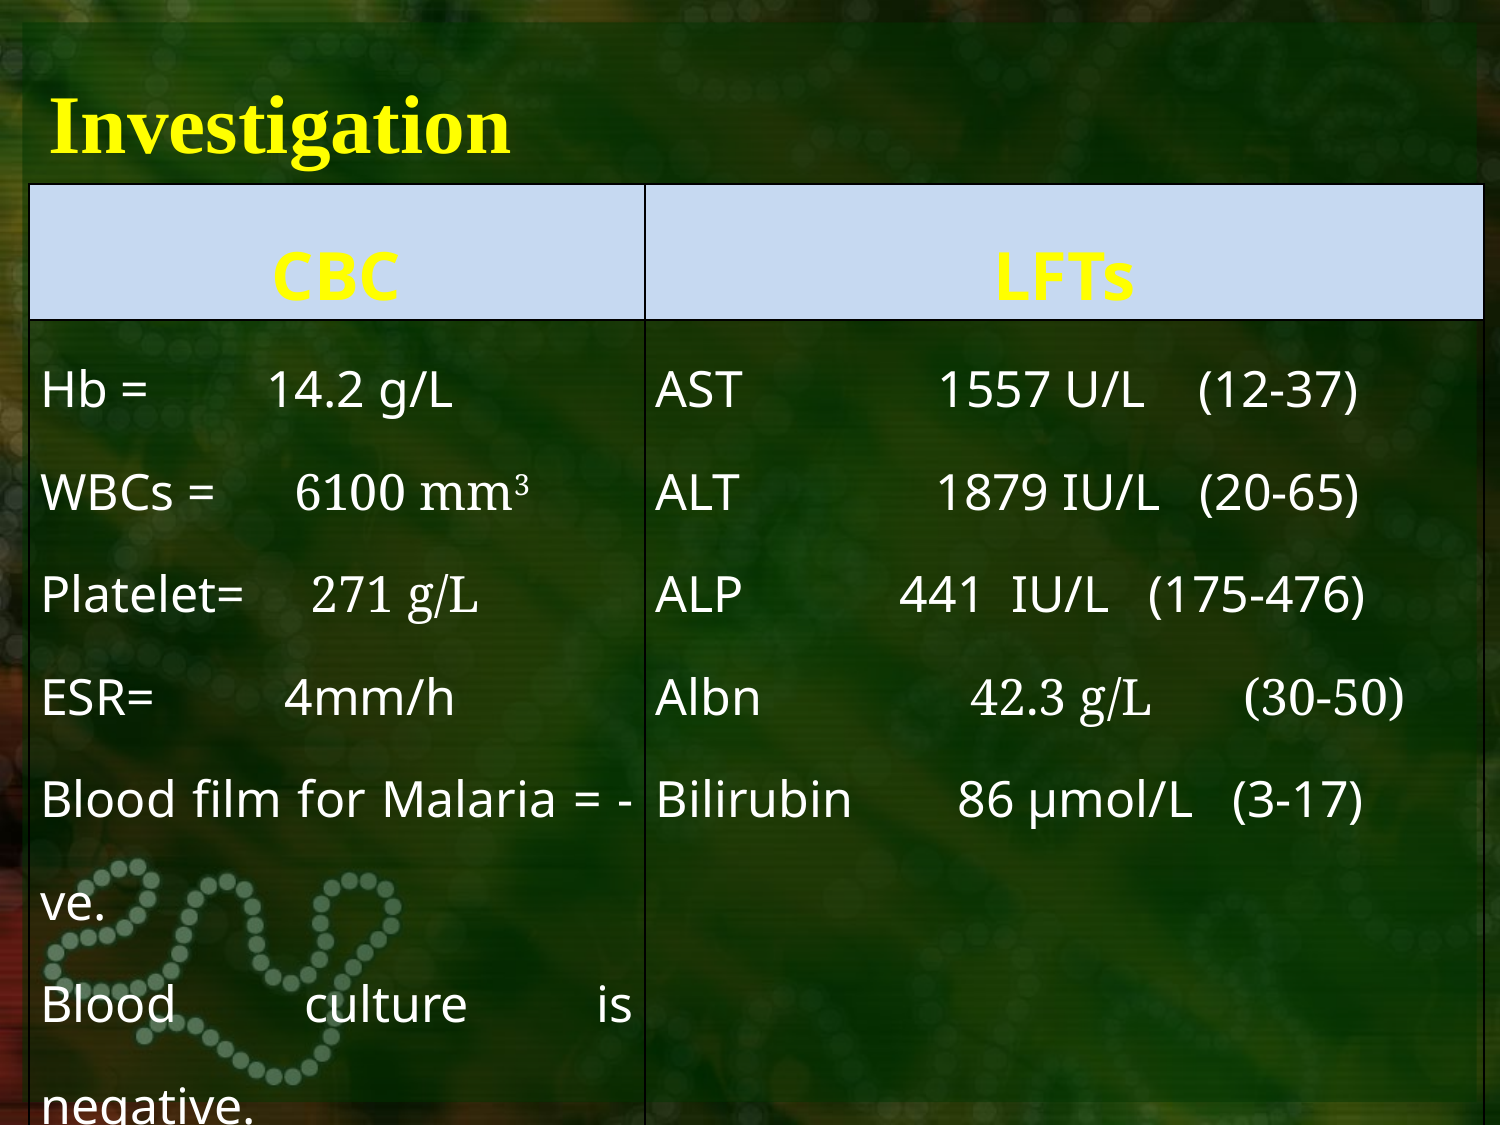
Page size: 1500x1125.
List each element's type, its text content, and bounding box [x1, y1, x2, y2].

title Investigation [33, 90, 1384, 183]
picture [0, 0, 1500, 1125]
table_header LFTs [646, 185, 1483, 319]
table_cell Hb = 14.2 g/L WBCs = 6100 mm3 Platelet= 271 g/L ESR= 4mm/h Blood film for Malaria = -ve. Blood culture is negative. [30, 321, 644, 1125]
table_header CBC [30, 185, 644, 319]
table_cell AST 1557 U/L (12-37) ALT 1879 IU/L (20-65) ALP 441 IU/L (175-476) Albn 42.3 g/L (30-50) Bilirubin 86 µmol/L (3-17) [646, 321, 1483, 1125]
